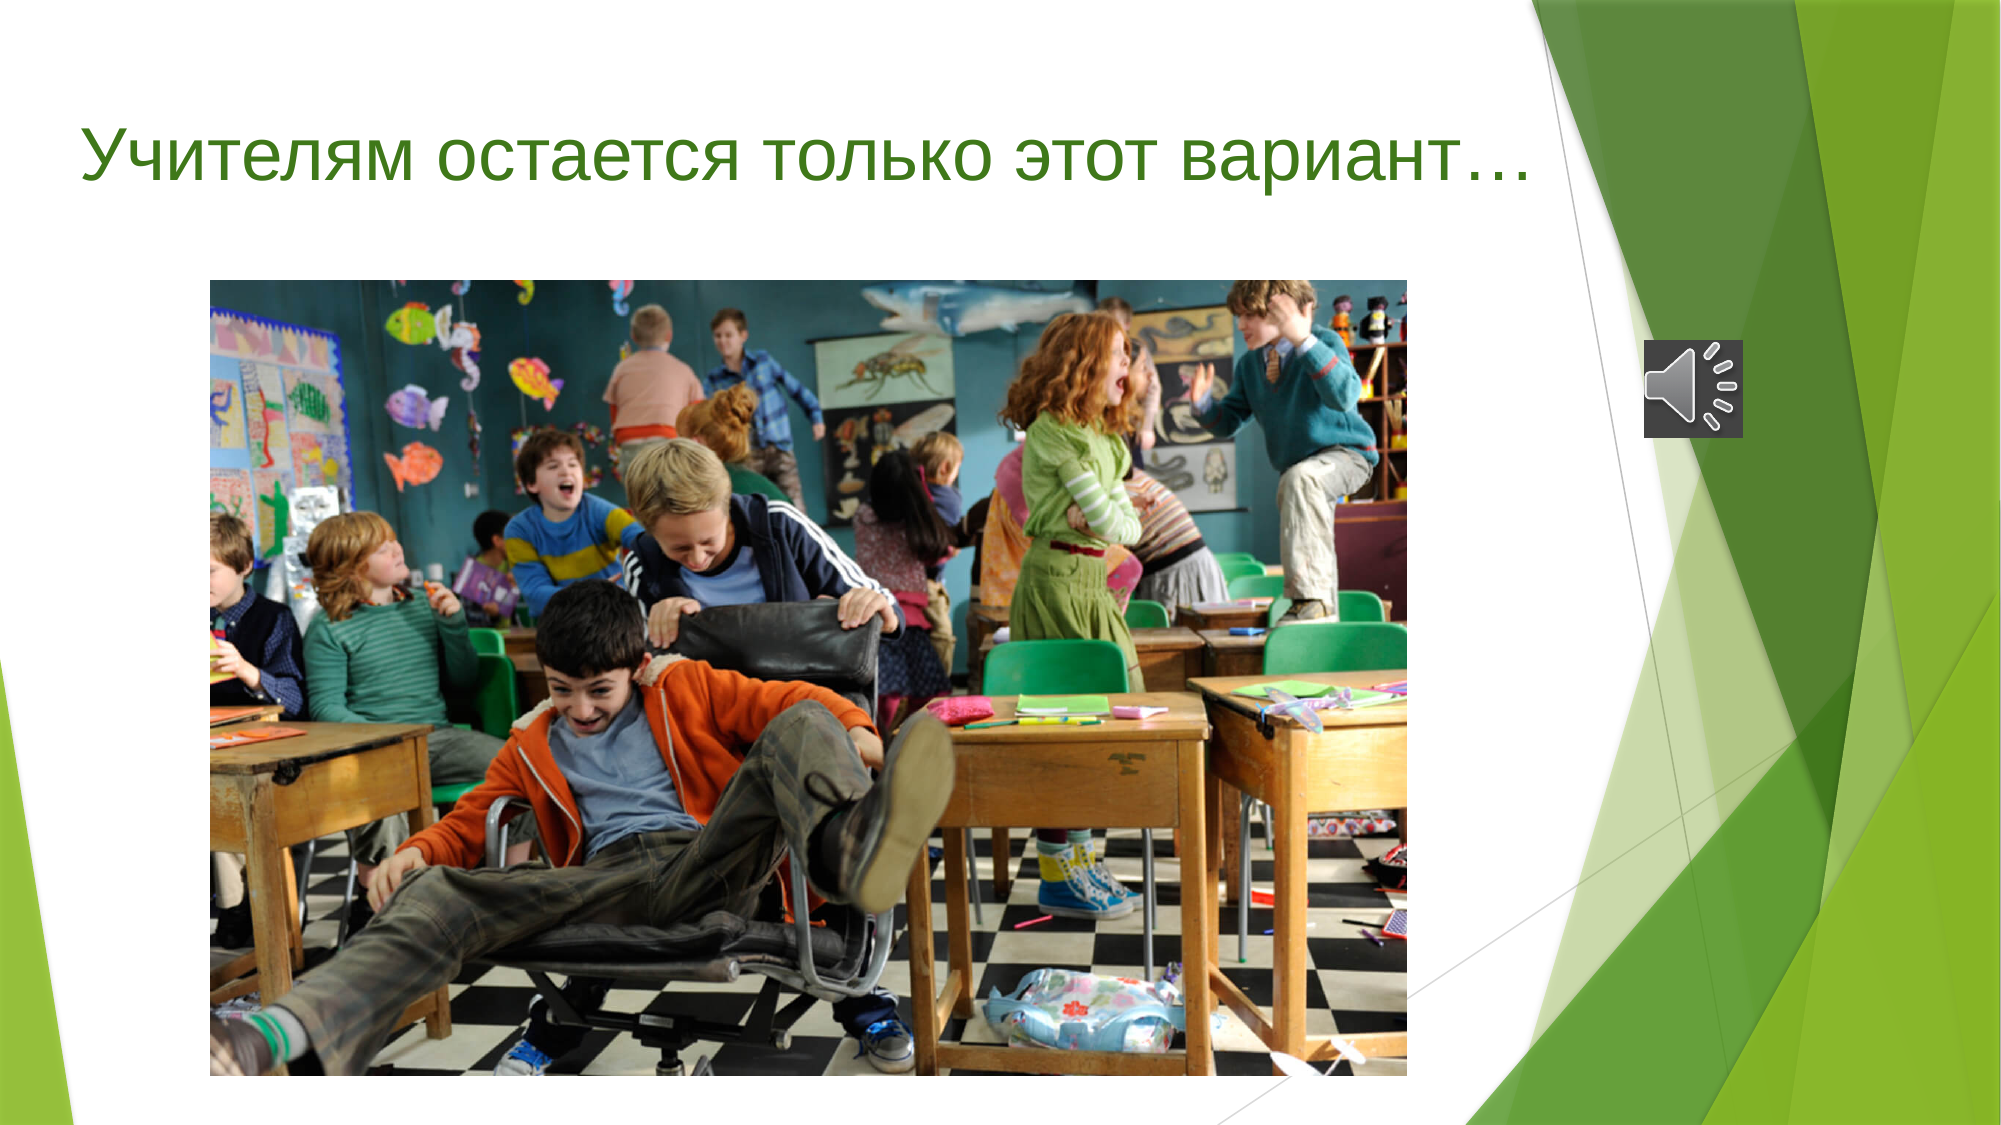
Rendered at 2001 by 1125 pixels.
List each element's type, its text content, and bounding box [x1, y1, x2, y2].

title Учителям остается только этот вариант… [31, 98, 1586, 315]
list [209, 279, 1407, 1077]
picture [1642, 338, 1744, 440]
